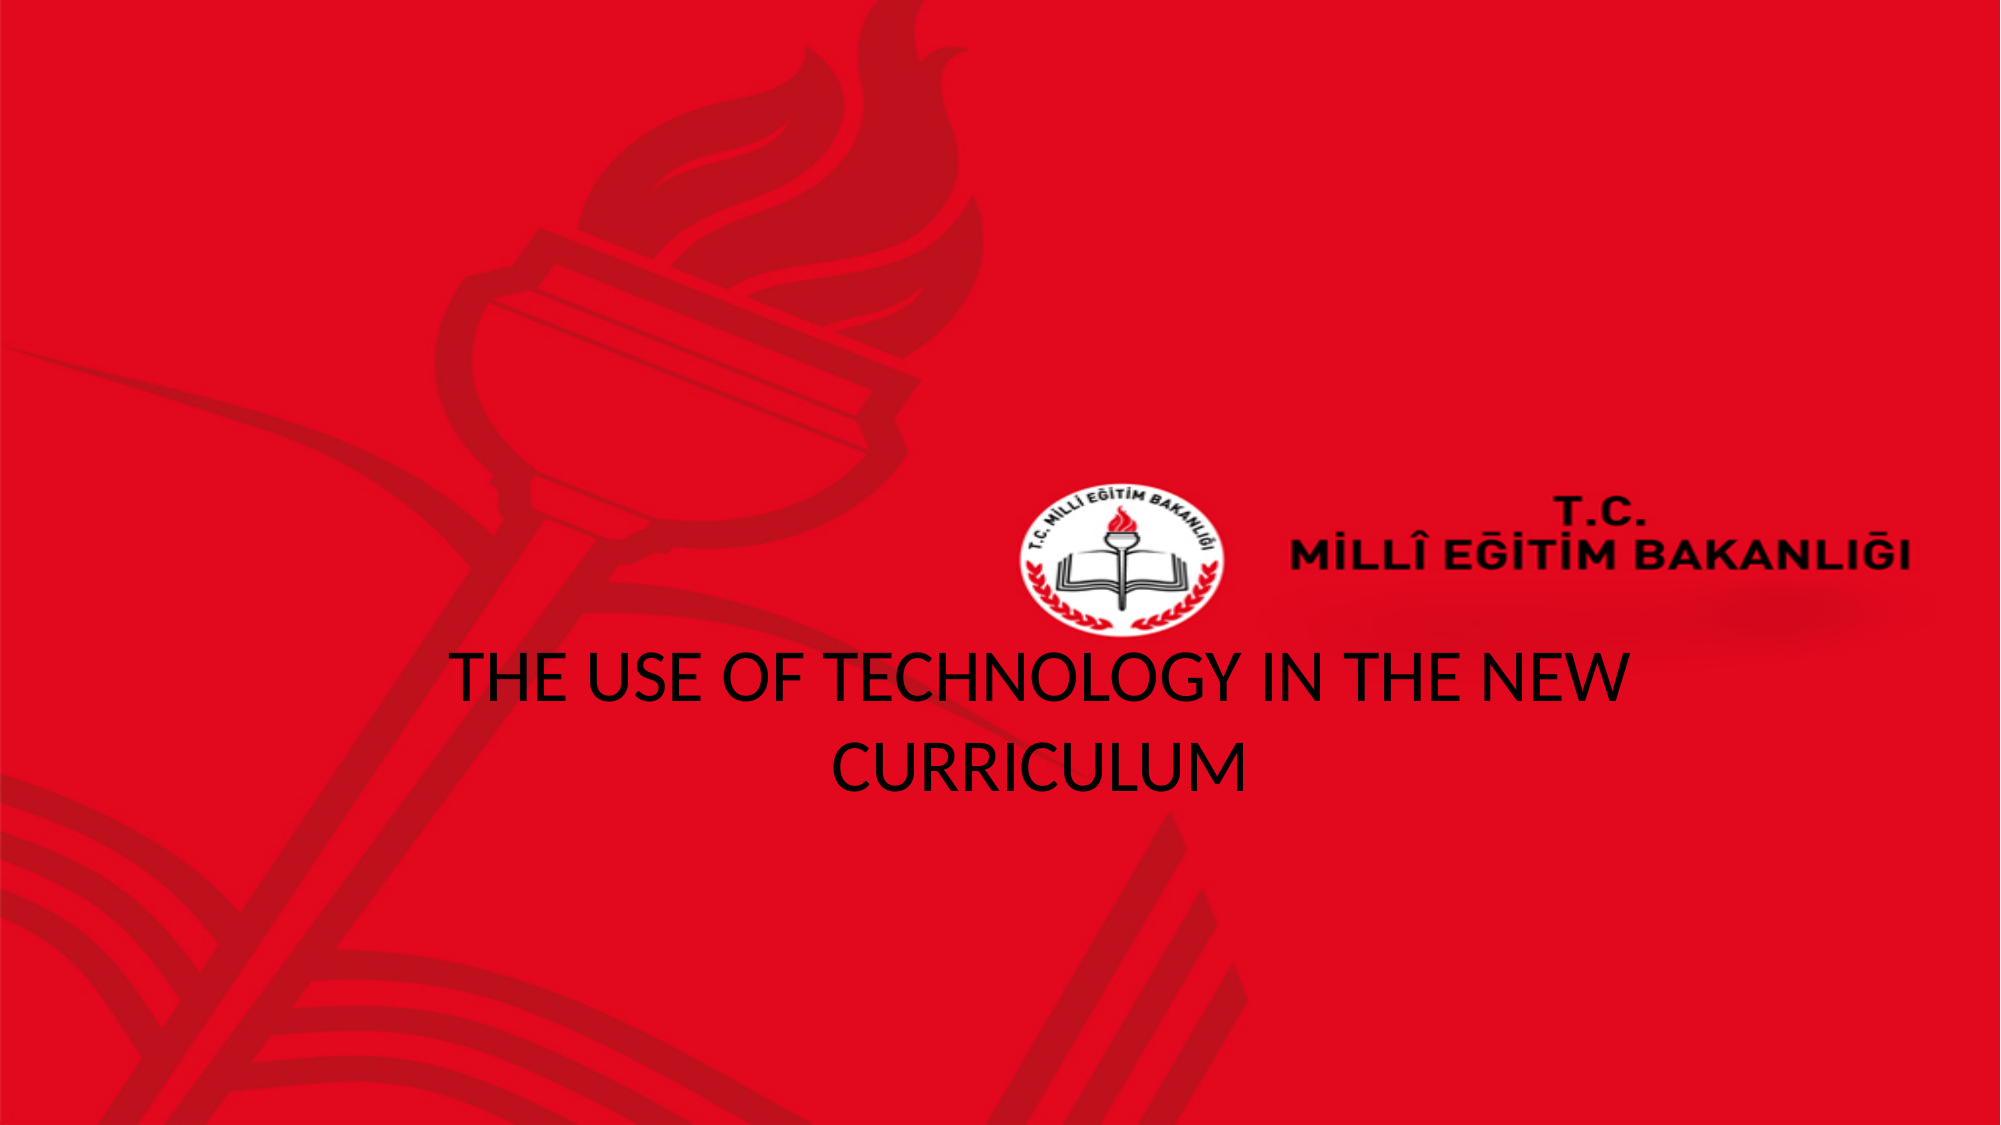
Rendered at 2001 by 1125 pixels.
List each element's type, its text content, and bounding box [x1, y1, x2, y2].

picture [0, 0, 2000, 1125]
title THE USE OF TECHNOLOGY IN THE NEW CURRICULUM [331, 586, 1750, 846]
